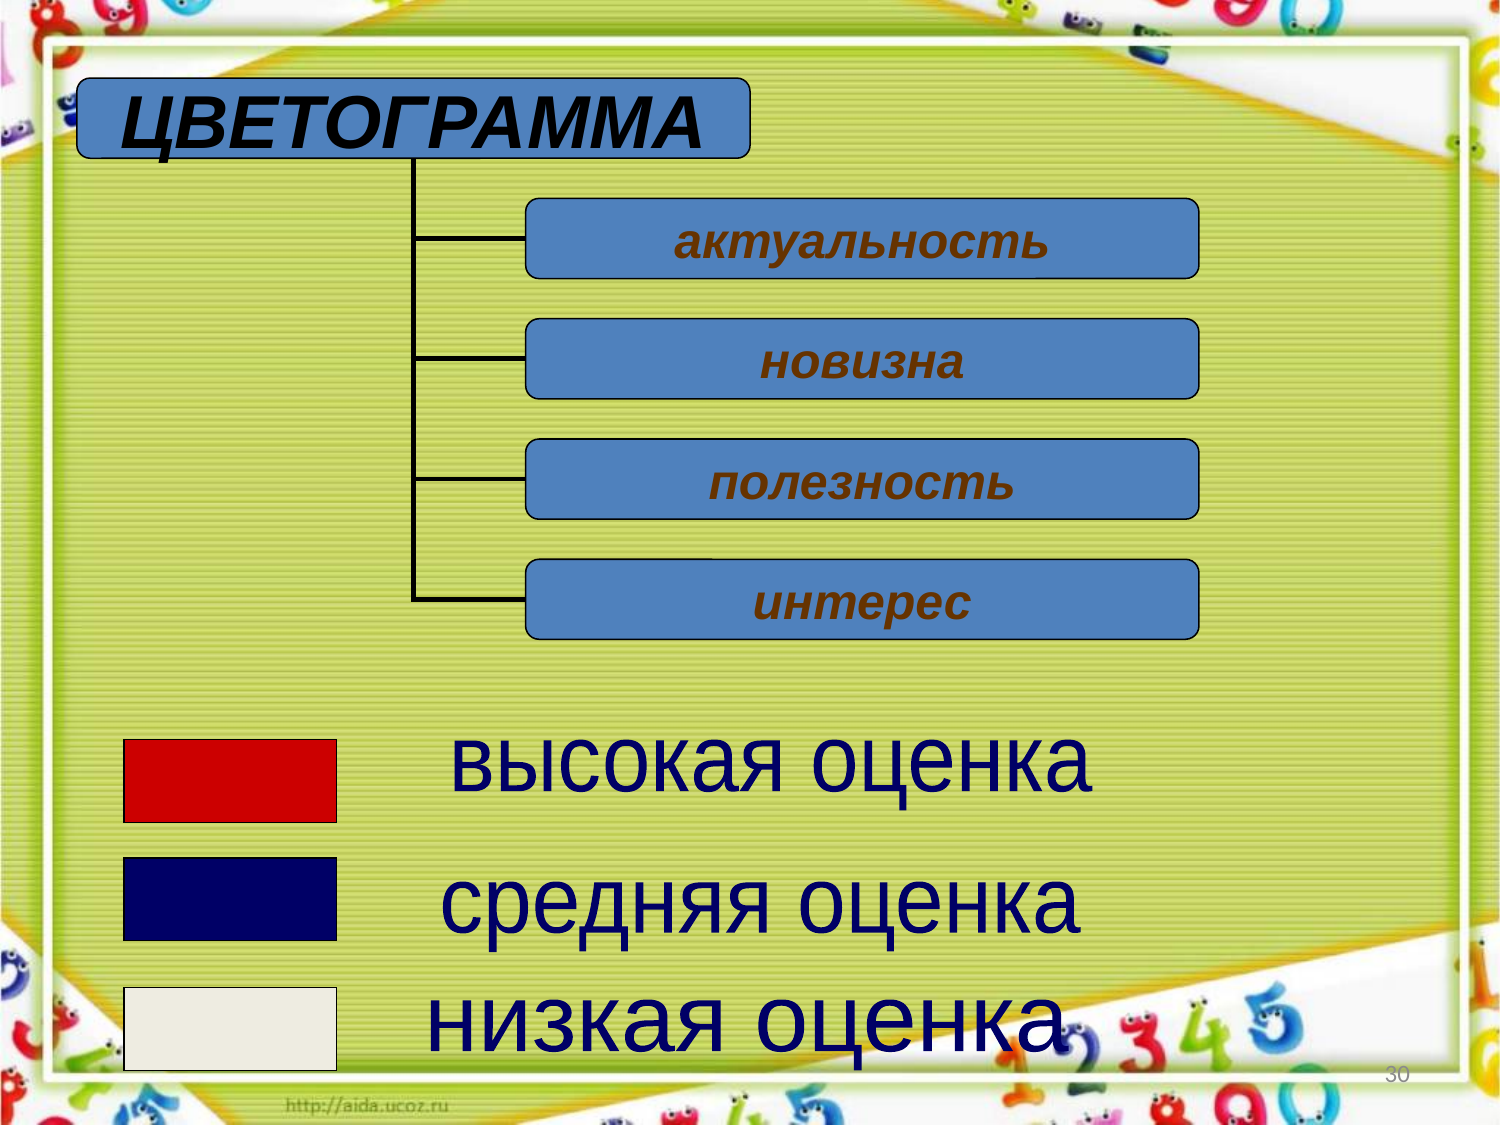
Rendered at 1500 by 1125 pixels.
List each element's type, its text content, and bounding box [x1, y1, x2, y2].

text_box [123, 987, 337, 1071]
slide_number 30 [1074, 1042, 1425, 1103]
text_box [123, 857, 337, 941]
text_box [123, 739, 337, 823]
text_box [76, 77, 1200, 640]
picture [0, 0, 1500, 1125]
